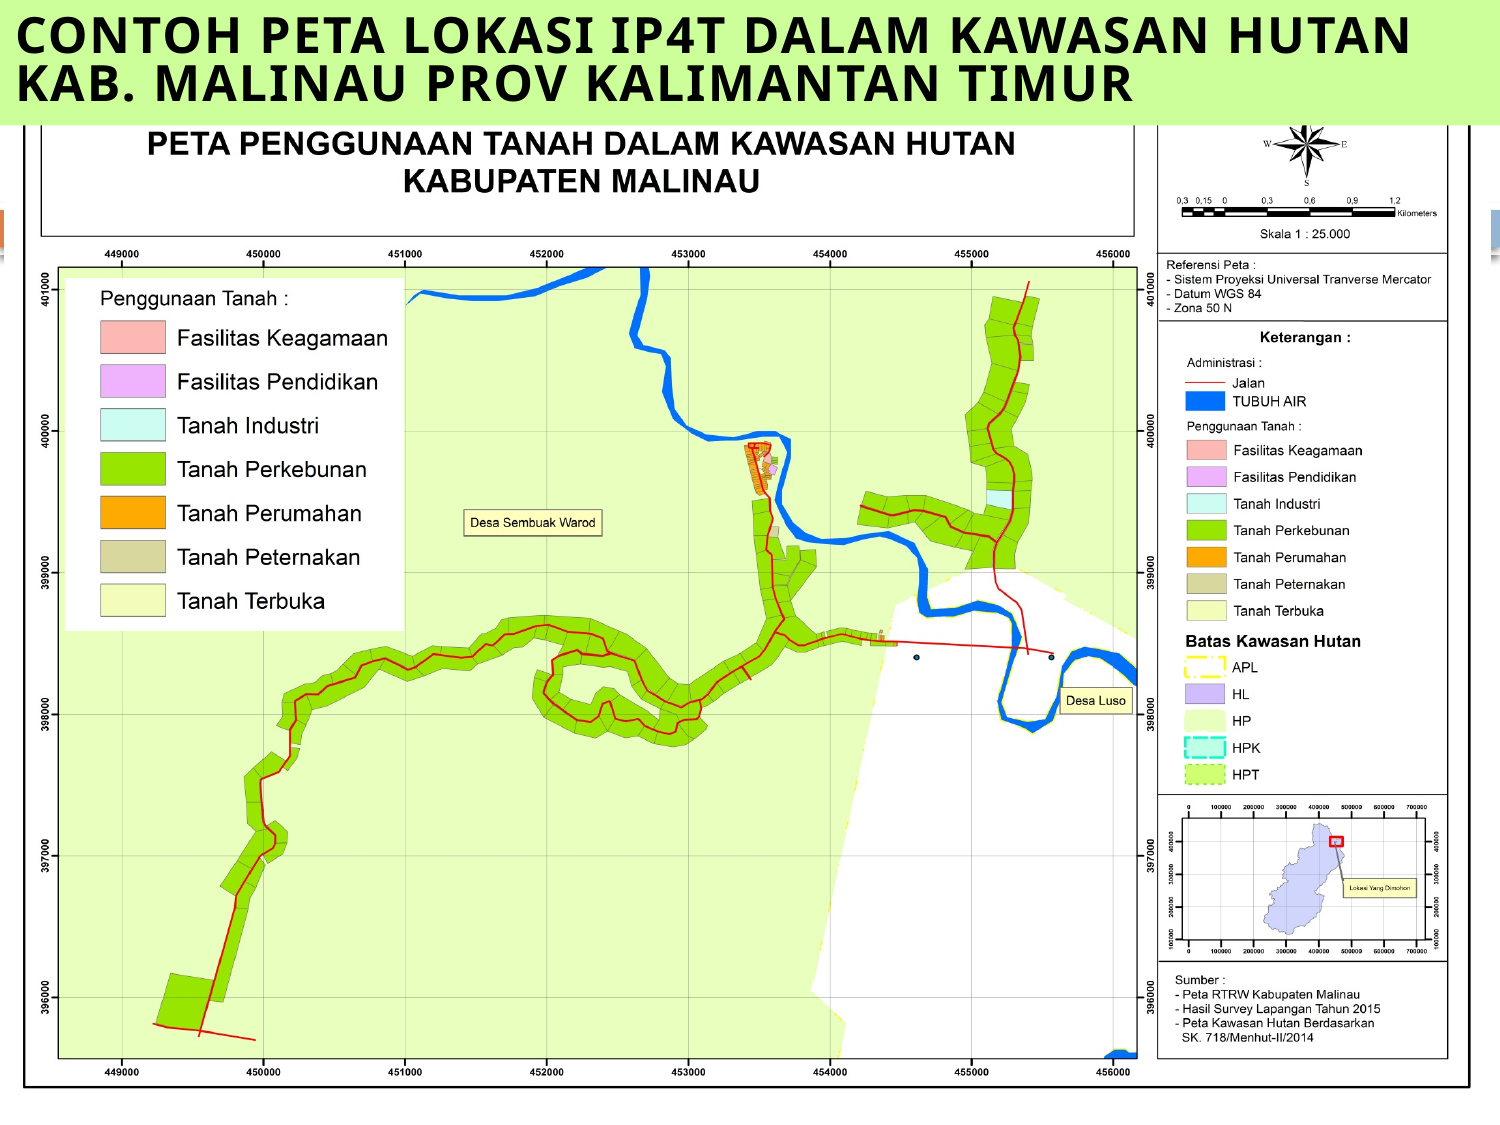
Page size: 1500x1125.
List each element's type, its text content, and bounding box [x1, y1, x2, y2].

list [3, 54, 1491, 1107]
text_box CONTOH PETA LOKASI IP4T DALAM KAWASAN HUTAN KAB. MALINAU PROV KALIMANTAN TIMUR [0, 0, 1500, 126]
picture [64, 278, 405, 631]
